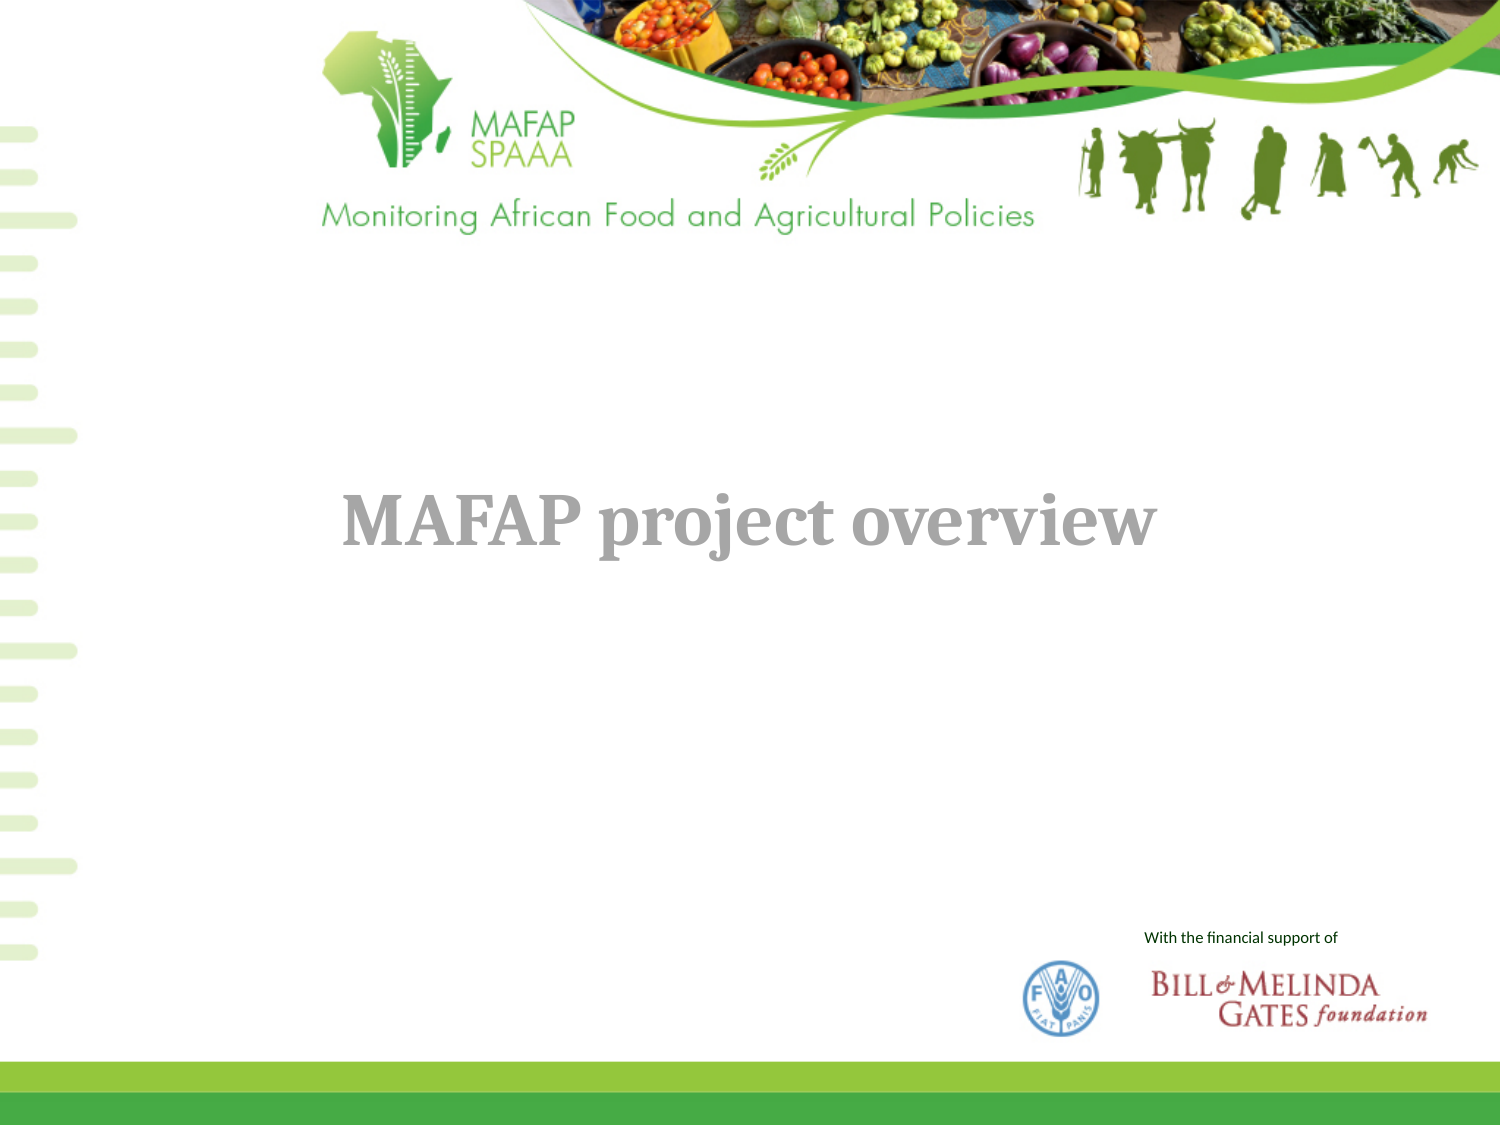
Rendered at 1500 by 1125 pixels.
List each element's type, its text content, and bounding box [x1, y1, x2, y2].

picture [0, 0, 1500, 1125]
title MAFAP project overview [112, 349, 1388, 591]
